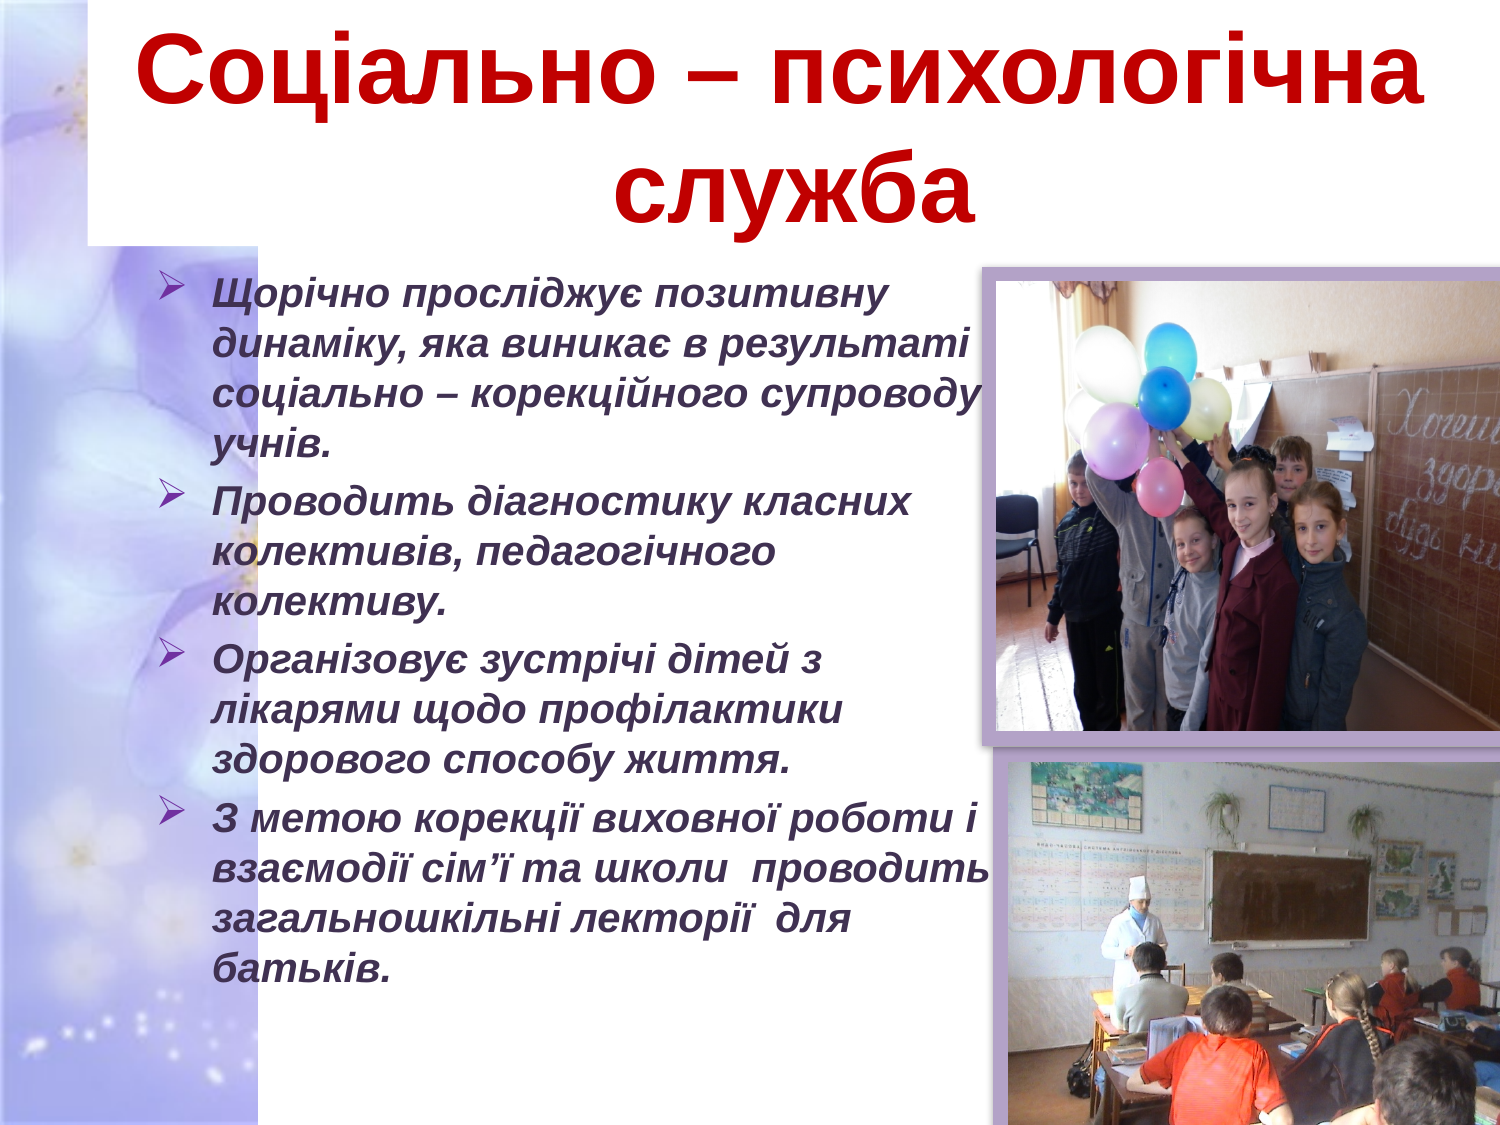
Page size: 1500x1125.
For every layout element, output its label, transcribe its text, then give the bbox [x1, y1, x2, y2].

picture [995, 280, 1500, 732]
picture [0, 0, 258, 1125]
list Щорічно просліджує позитивну динаміку, яка виникає в результаті соціально – корекційного супроводу учнів. Проводить діагностику класних колективів, педагогічного колективу. Організовує зустрічі дітей з лікарями щодо профілактики здорового способу життя. З метою корекції виховної роботи і взаємодії сім’ї та школи проводить загальношкільні лекторії для батьків. [140, 257, 1032, 833]
title Соціально – психологічна служба [87, 0, 1500, 247]
picture [1007, 761, 1500, 1125]
